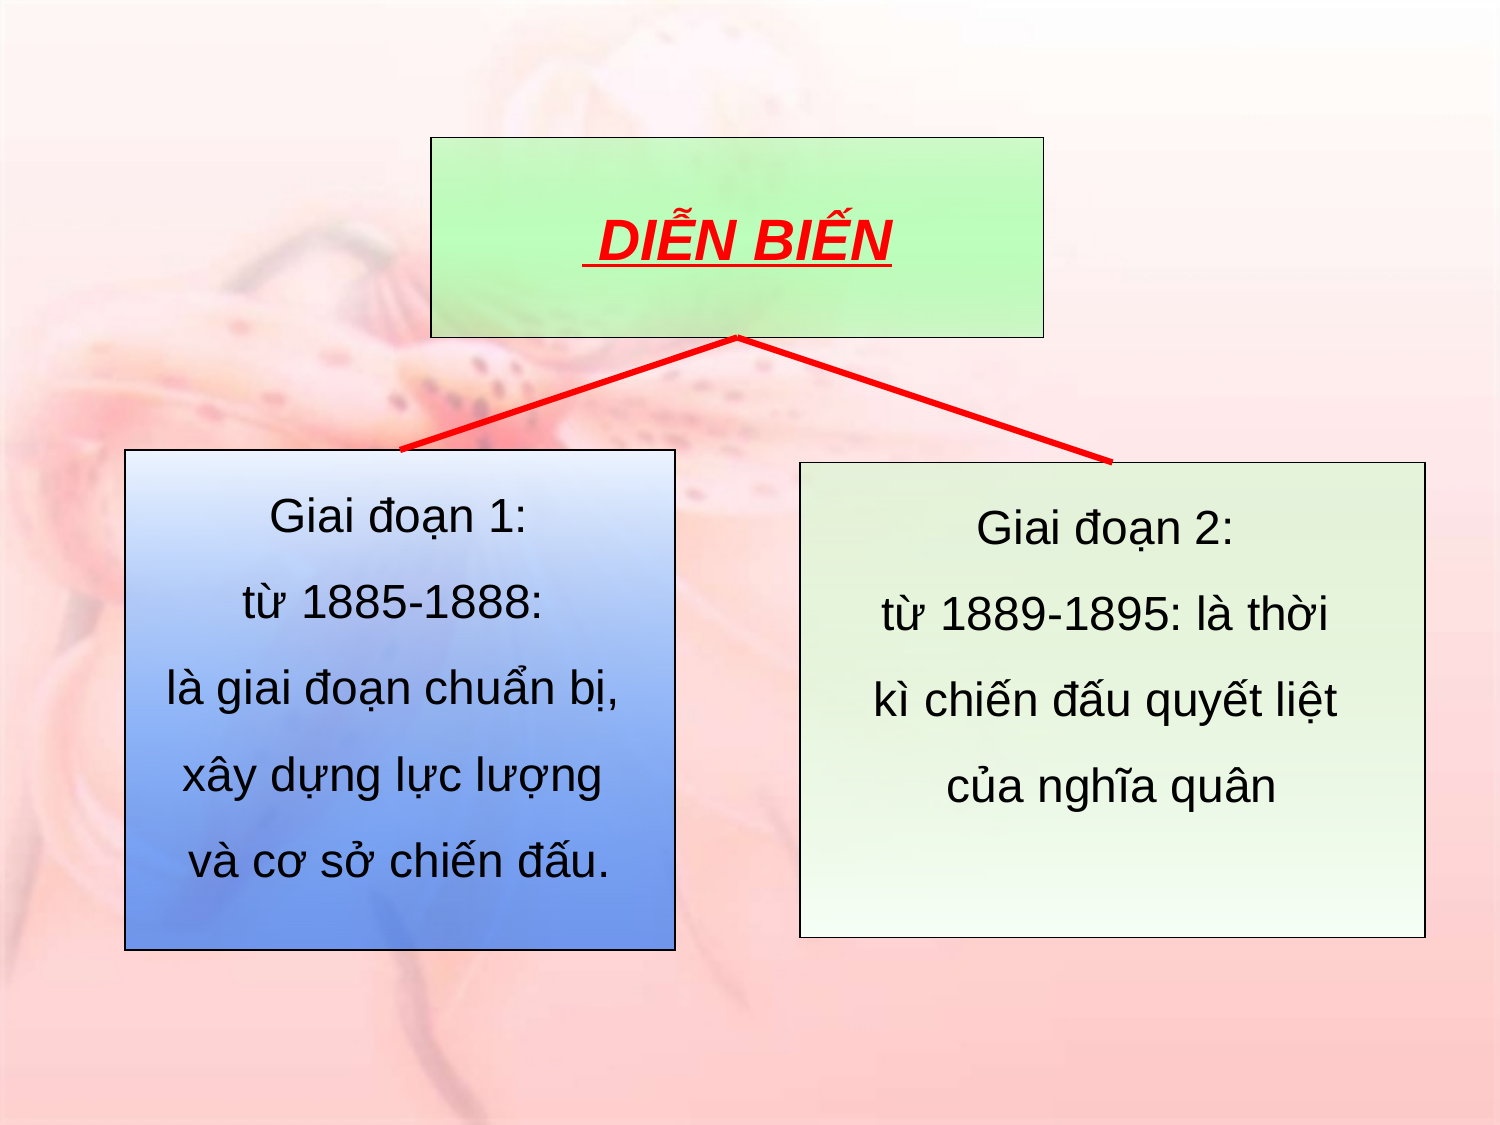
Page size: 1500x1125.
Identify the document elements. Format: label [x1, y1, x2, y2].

text_box [737, 337, 1113, 463]
text_box [399, 337, 734, 451]
picture [0, 0, 1500, 1125]
